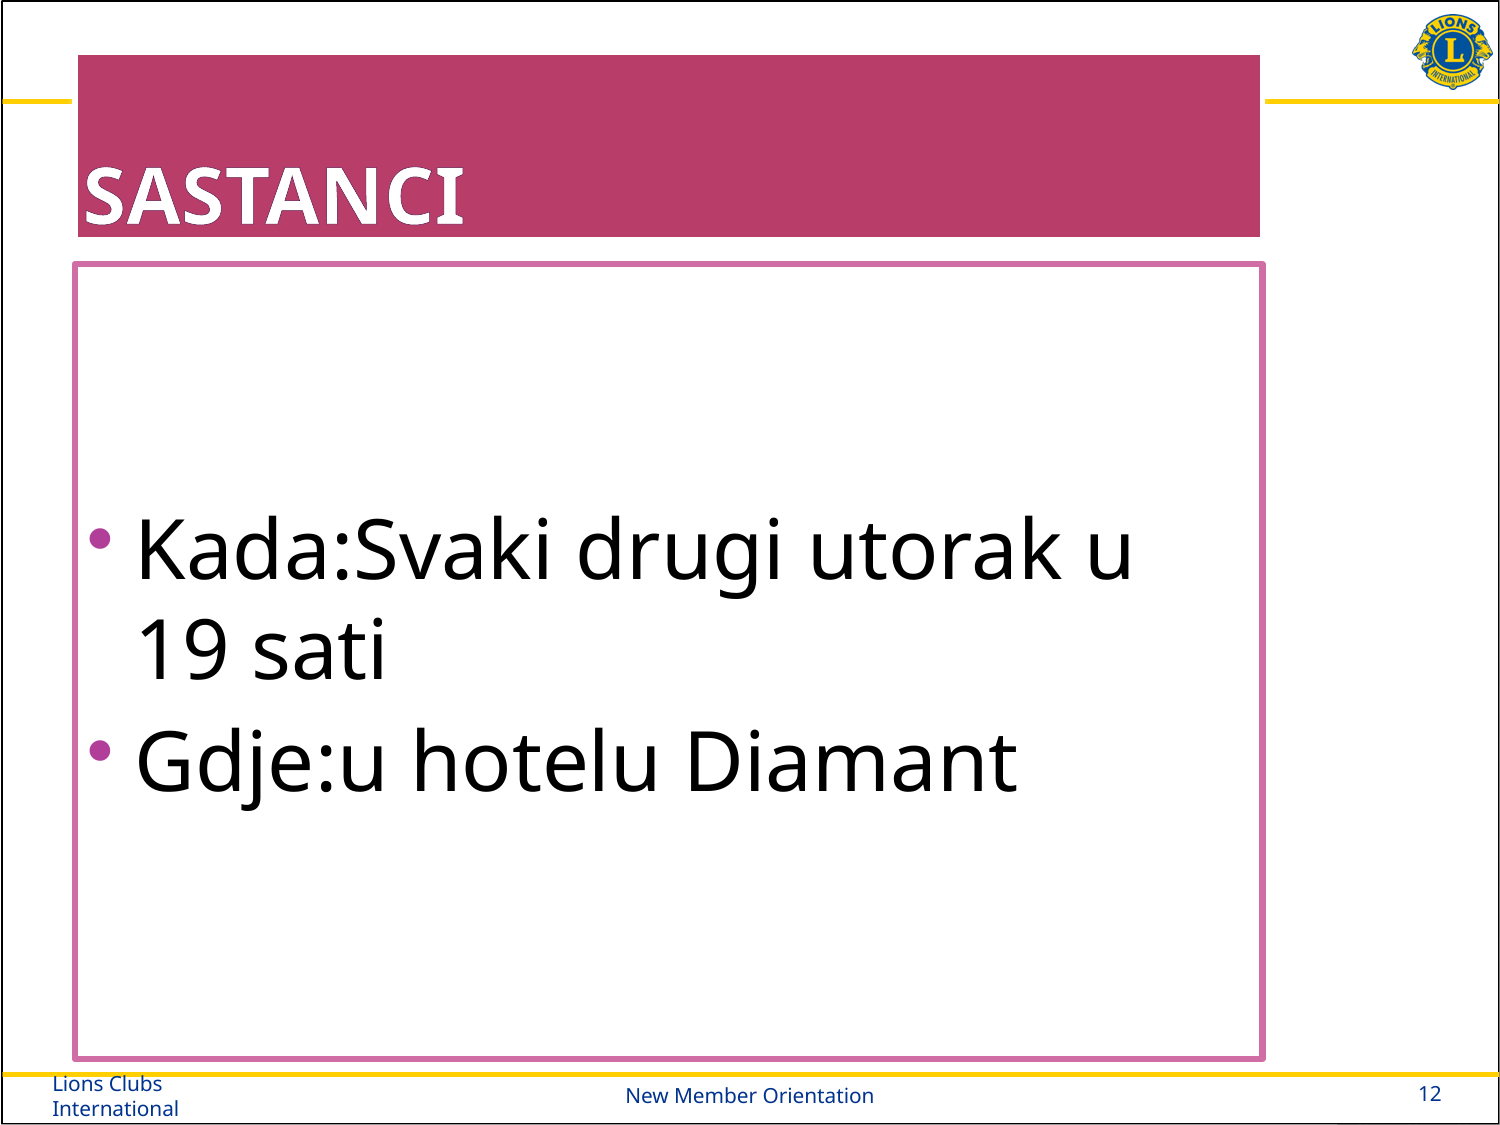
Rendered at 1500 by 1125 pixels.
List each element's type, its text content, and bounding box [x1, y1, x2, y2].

title Sastanci [72, 50, 1265, 243]
list Kada:Svaki drugi utorak u 19 sati Gdje:u hotelu Diamant [72, 261, 1266, 1062]
picture [0, 0, 1500, 1125]
